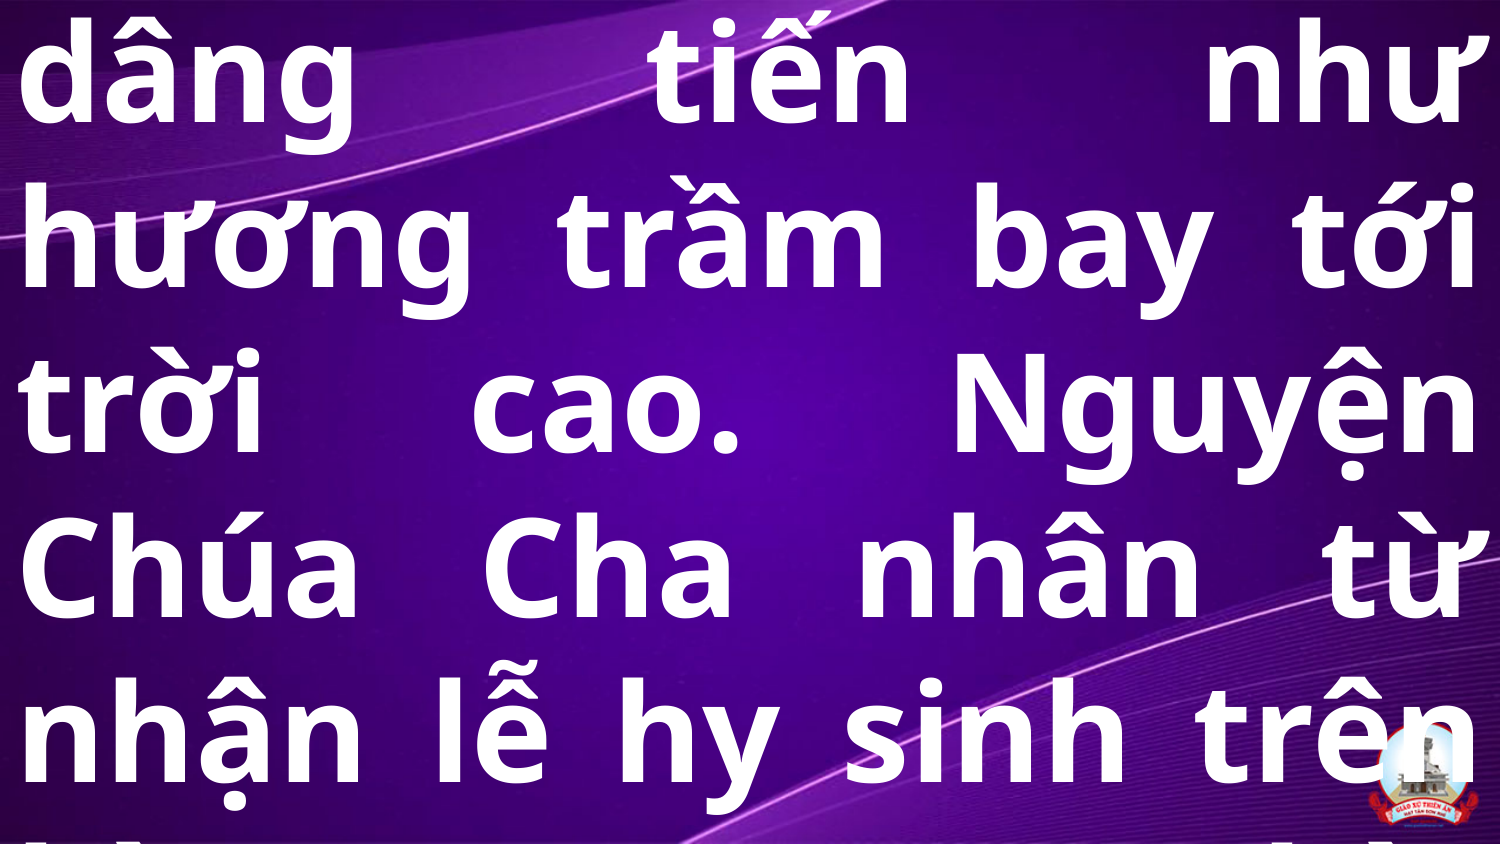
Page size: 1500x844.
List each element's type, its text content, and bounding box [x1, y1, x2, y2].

title Đk: Lời chân thành dâng tiến như hương trầm bay tới trời cao. Nguyện Chúa Cha nhân từ nhận lễ hy sinh trên bàn thờ. [0, 0, 1500, 844]
